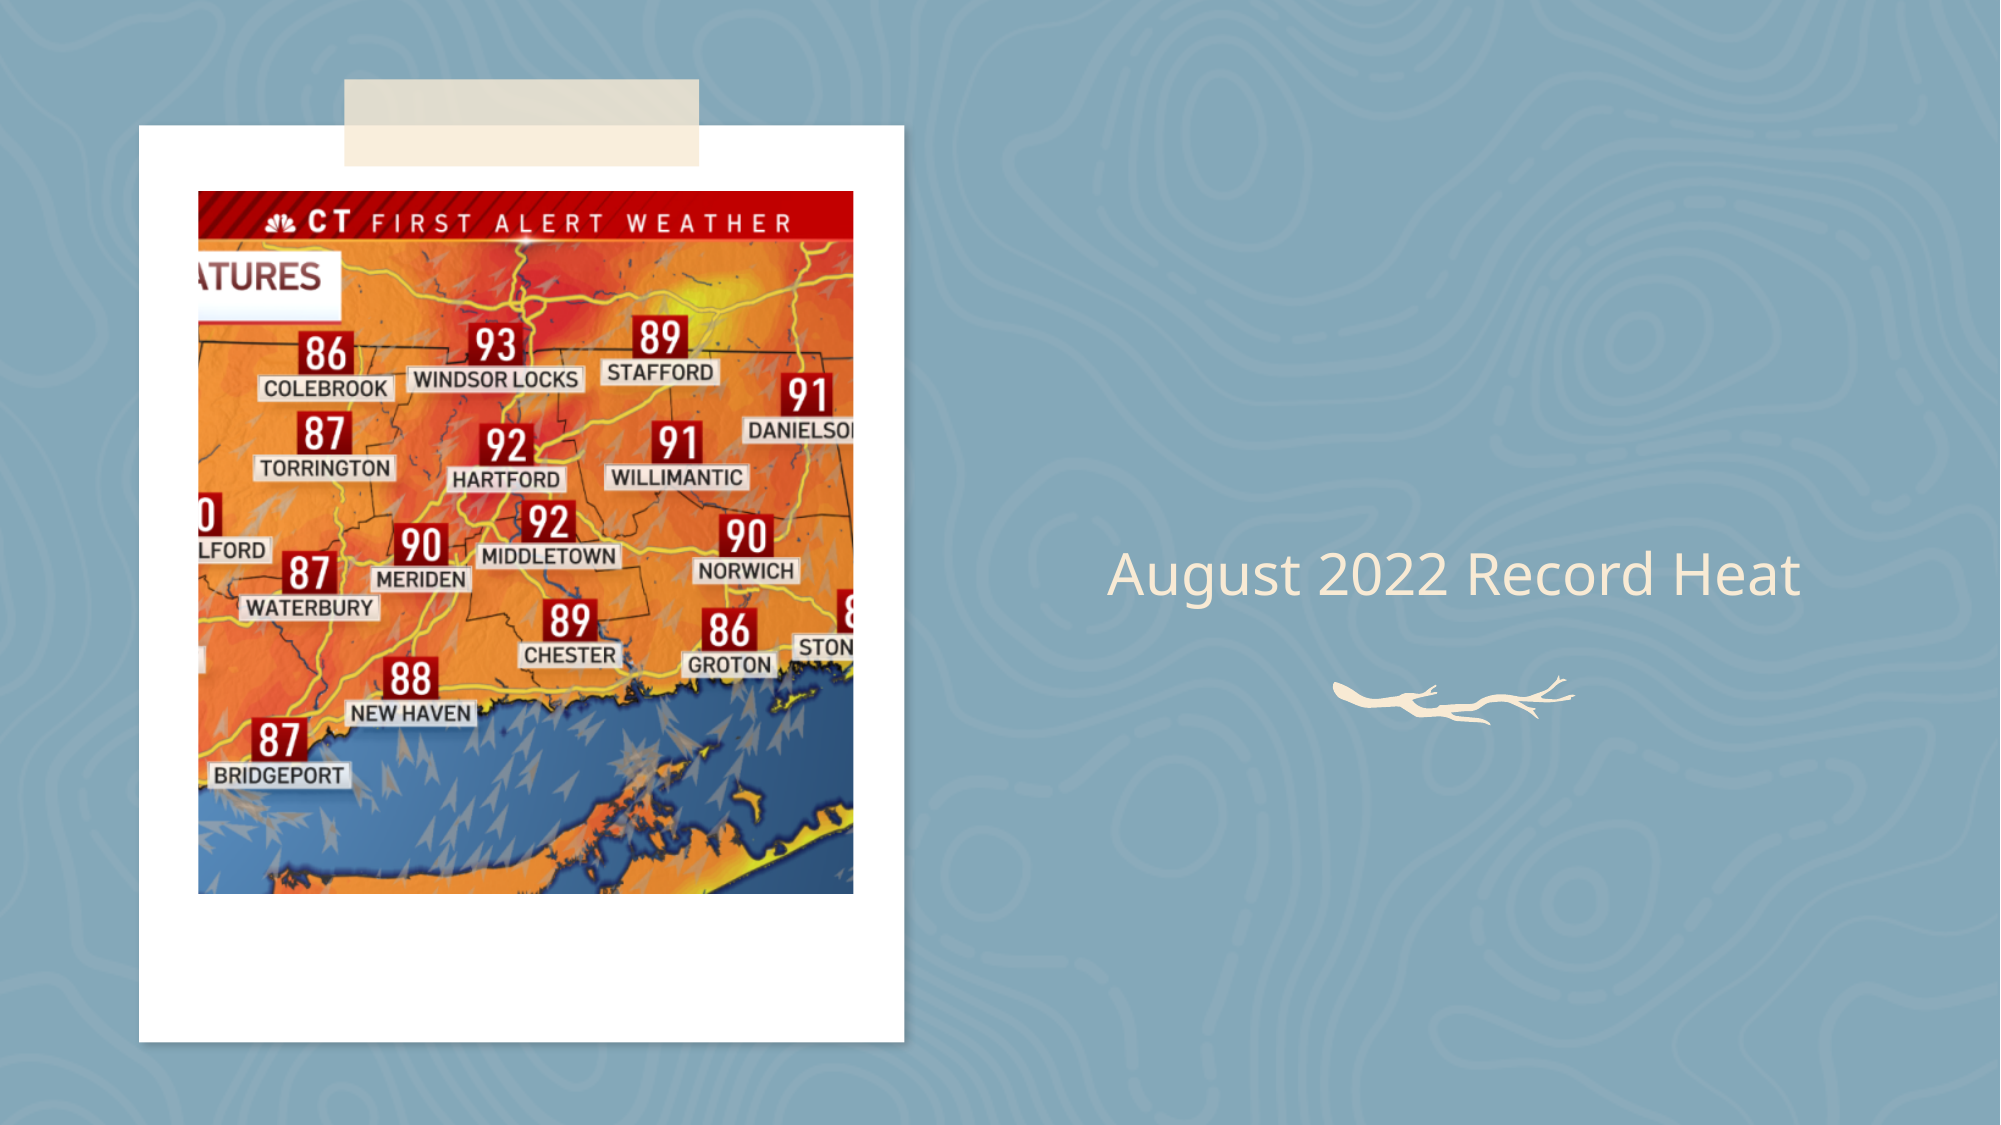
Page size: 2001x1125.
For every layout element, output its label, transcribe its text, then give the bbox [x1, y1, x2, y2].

picture [198, 191, 854, 894]
title August 2022 Record Heat [1084, 509, 1825, 643]
